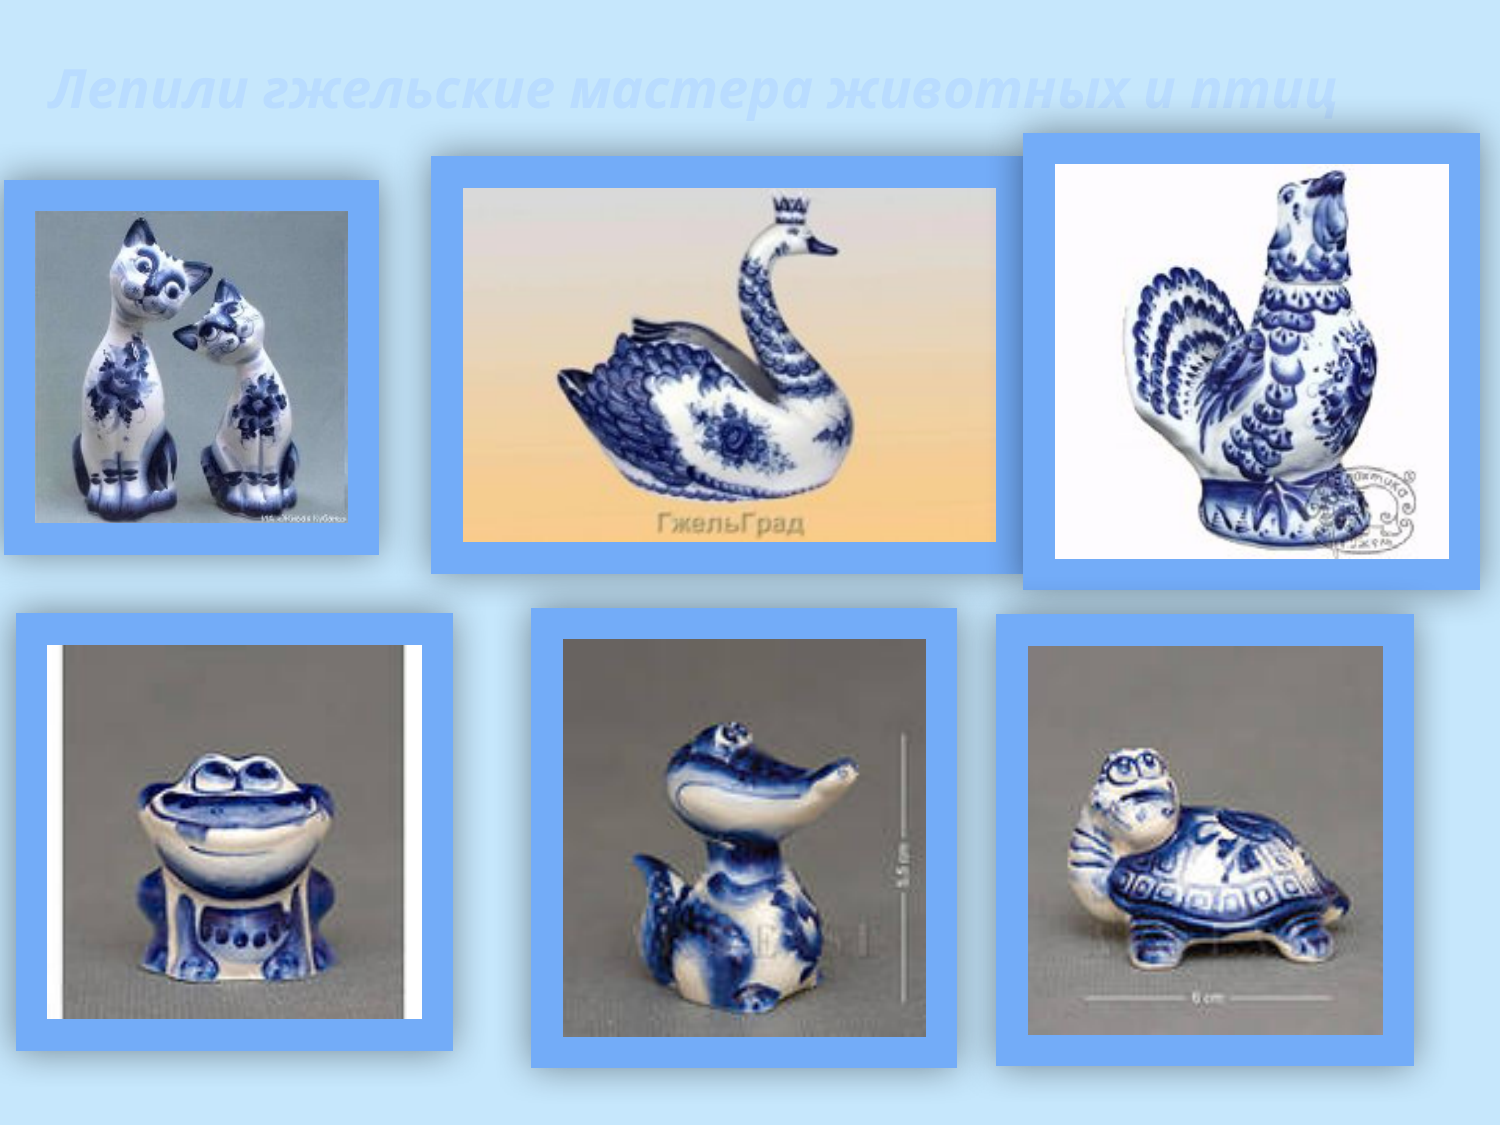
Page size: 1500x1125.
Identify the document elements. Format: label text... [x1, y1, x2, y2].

picture [1027, 645, 1383, 1035]
picture [562, 638, 926, 1037]
picture [34, 210, 348, 524]
picture [1054, 163, 1450, 559]
picture [46, 644, 423, 1020]
picture [462, 187, 997, 543]
text_box Лепили гжельские мастера животных и птиц [35, 46, 1465, 127]
